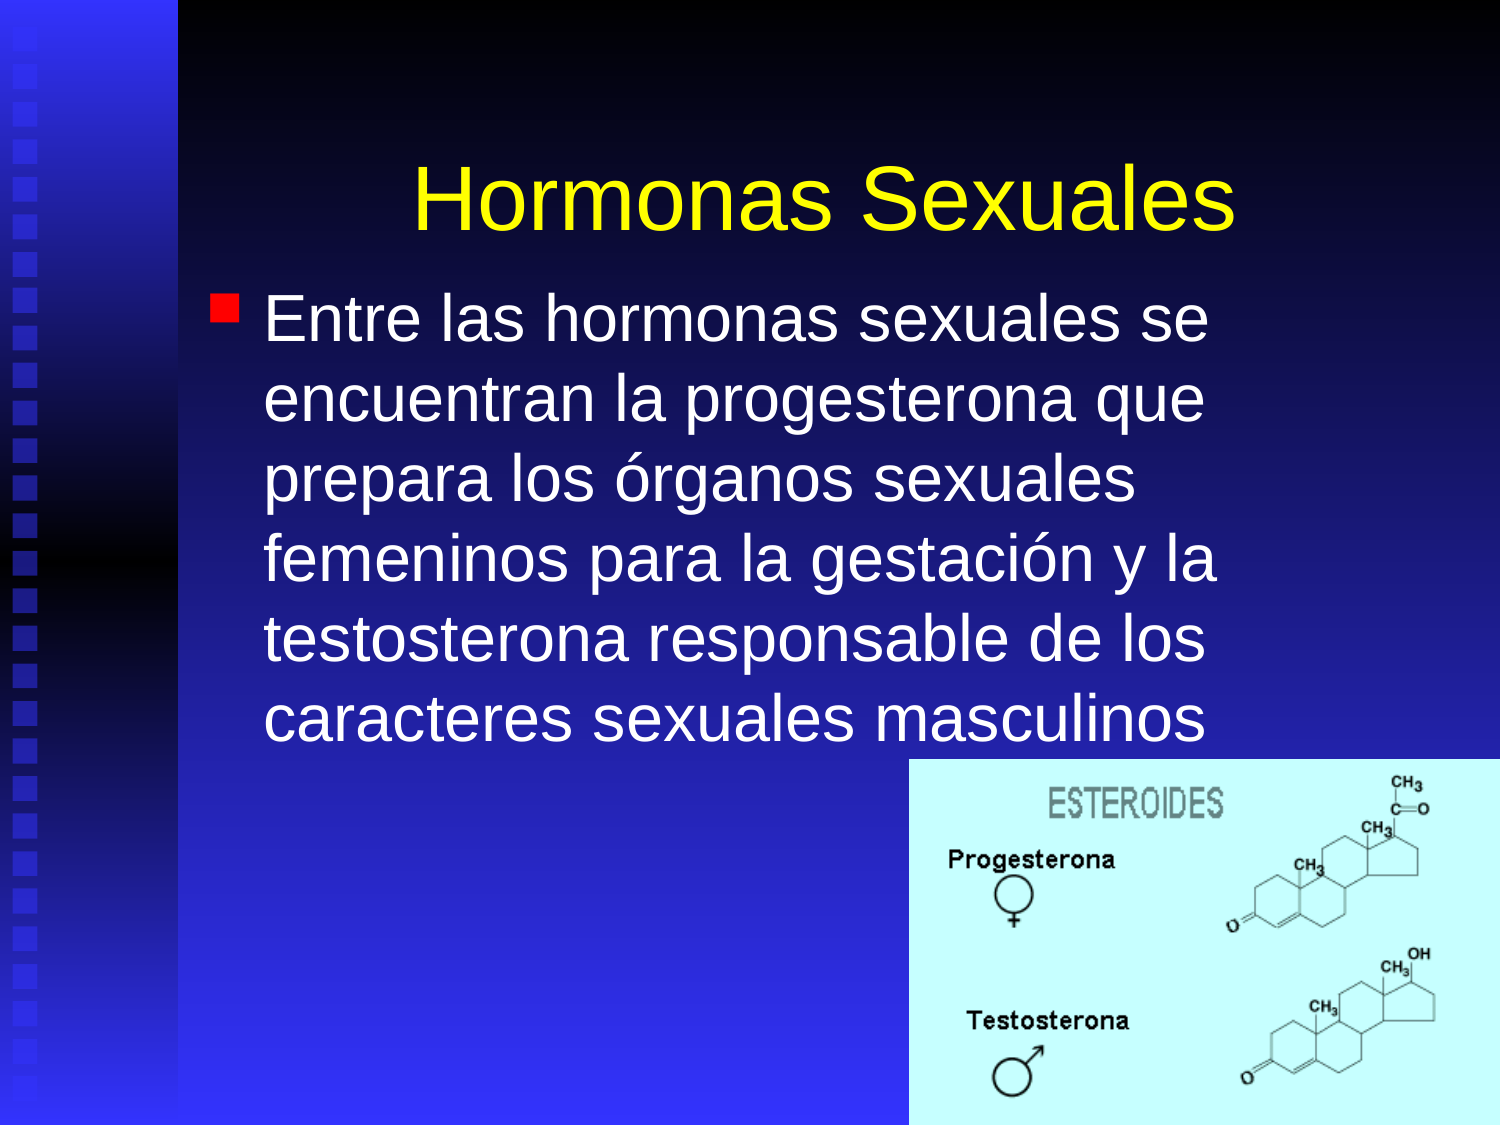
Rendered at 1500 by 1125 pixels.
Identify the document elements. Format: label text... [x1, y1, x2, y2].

picture [909, 759, 1500, 1125]
list Entre las hormonas sexuales se encuentran la progesterona que prepara los órganos sexuales femeninos para la gestación y la testosterona responsable de los caracteres sexuales masculinos [191, 266, 1468, 943]
title Hormonas Sexuales [187, 99, 1463, 288]
